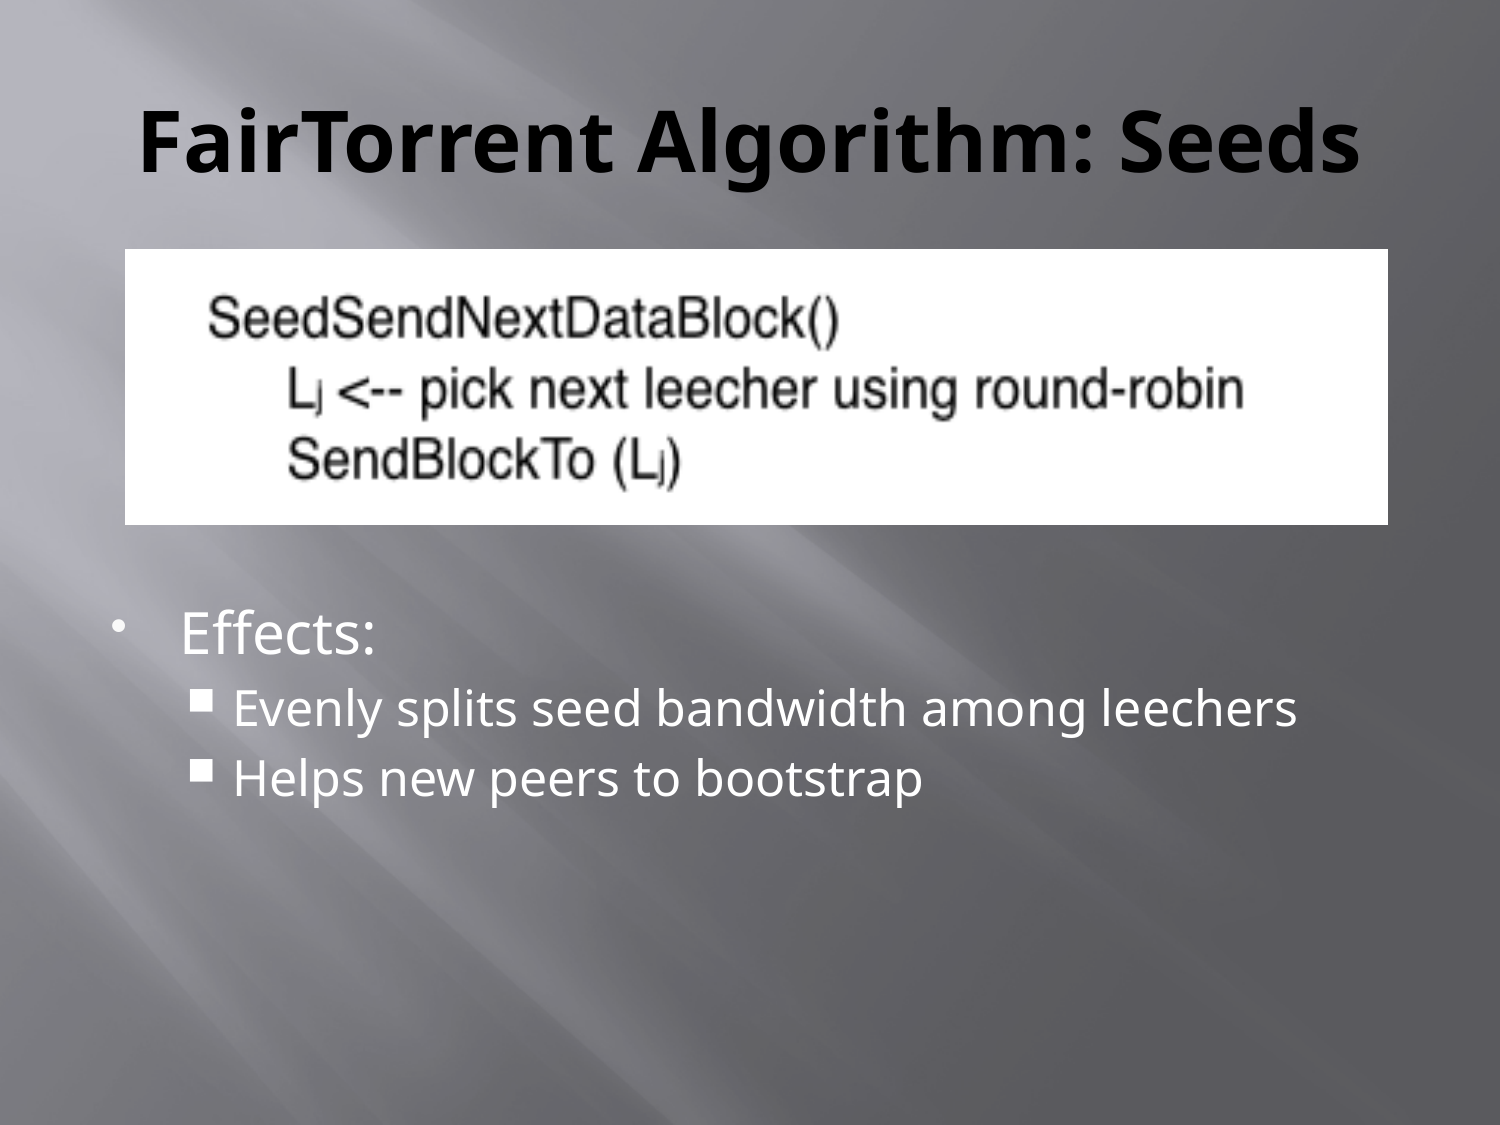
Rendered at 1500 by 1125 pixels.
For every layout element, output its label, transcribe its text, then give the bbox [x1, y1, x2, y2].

picture [124, 249, 1388, 526]
list Effects: Evenly splits seed bandwidth among leechers Helps new peers to bootstrap [75, 262, 1425, 1035]
title FairTorrent Algorithm: Seeds [75, 45, 1425, 233]
